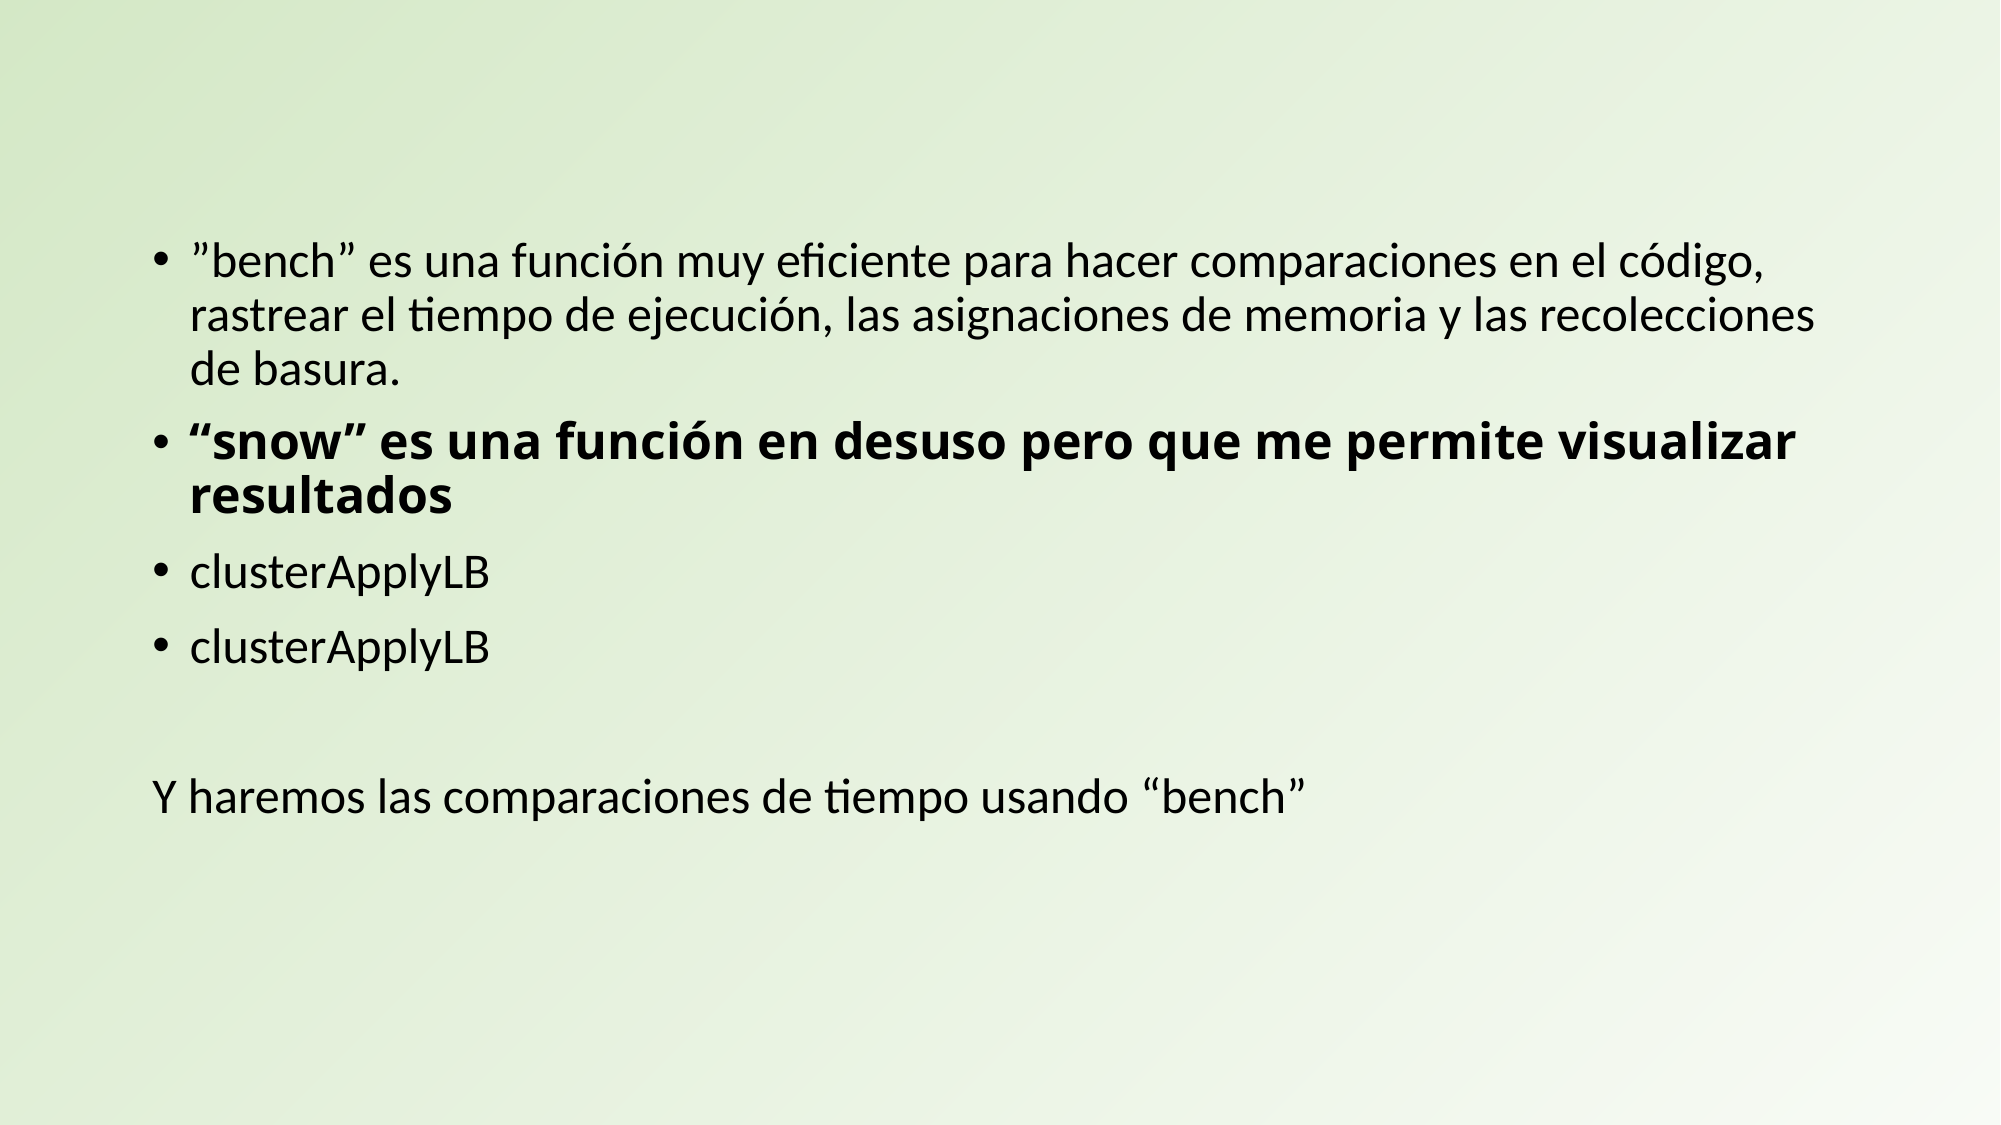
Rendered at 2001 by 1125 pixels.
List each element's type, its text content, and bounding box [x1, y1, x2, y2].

list ”bench” es una función muy eficiente para hacer comparaciones en el código, rastrear el tiempo de ejecución, las asignaciones de memoria y las recolecciones de basura. “snow” es una función en desuso pero que me permite visualizar resultados clusterApplyLB clusterApplyLB Y haremos las comparaciones de tiempo usando “bench” [137, 226, 1863, 941]
